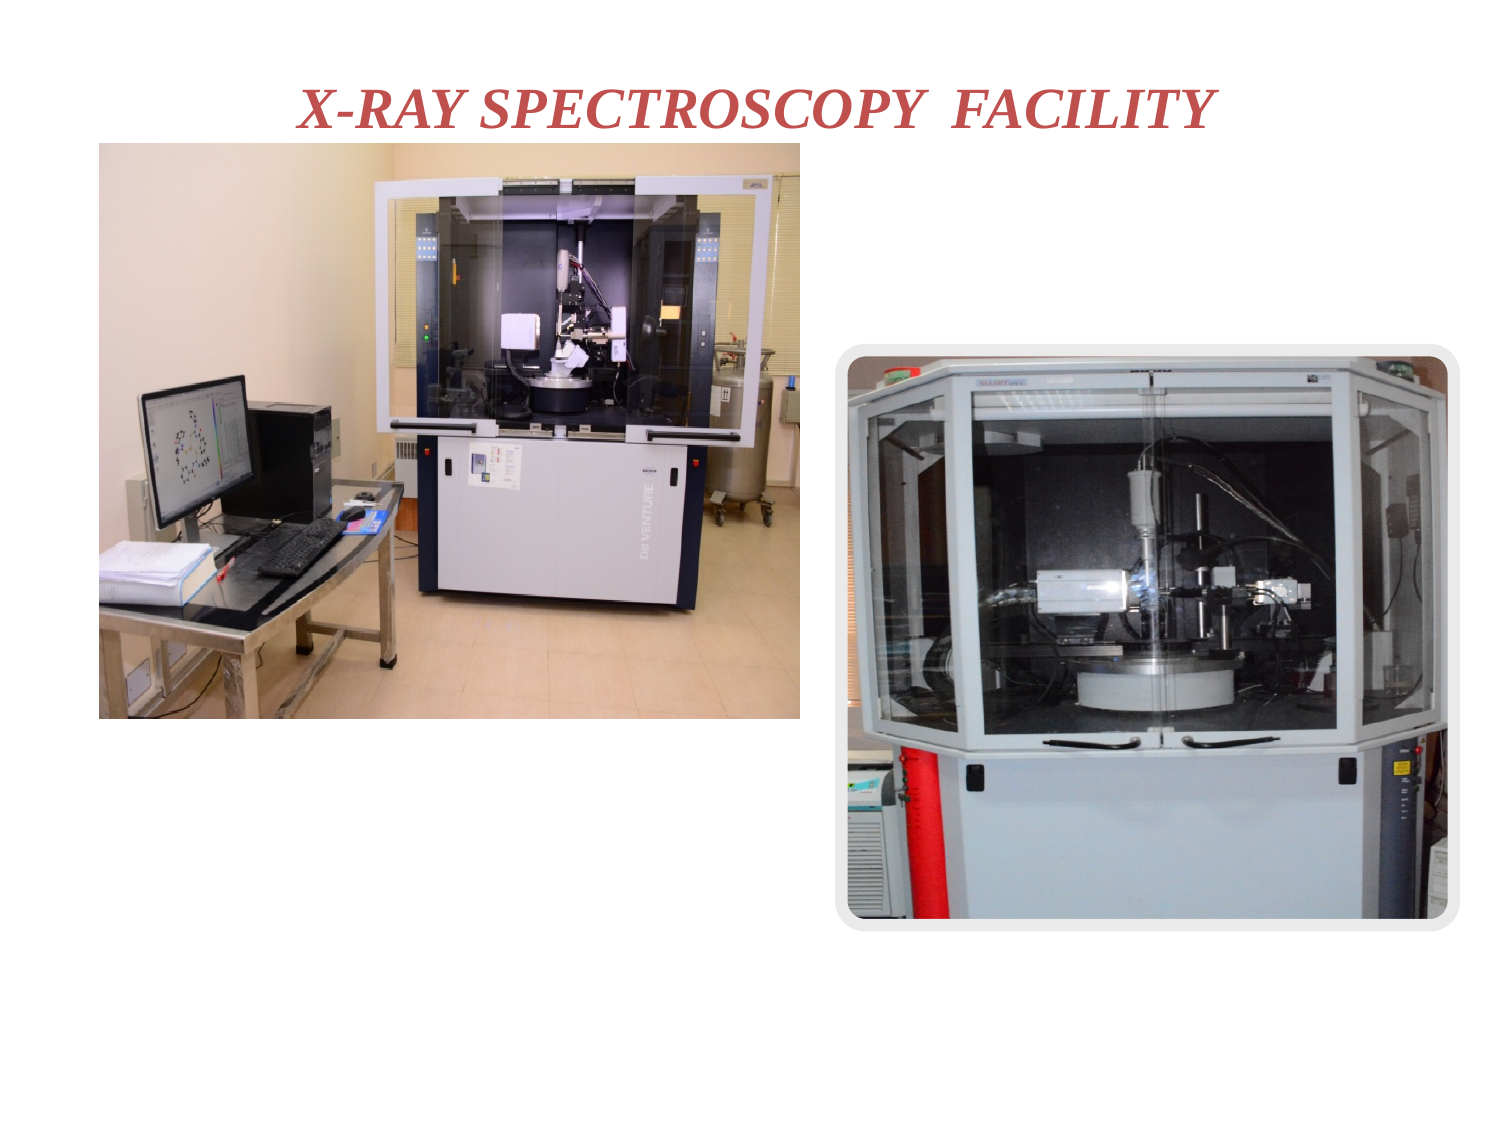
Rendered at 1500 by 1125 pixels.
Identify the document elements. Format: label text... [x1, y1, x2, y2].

picture [848, 331, 1447, 945]
picture [99, 143, 801, 719]
text_box X-RAY SPECTROSCOPY FACILITY [62, 62, 1450, 148]
